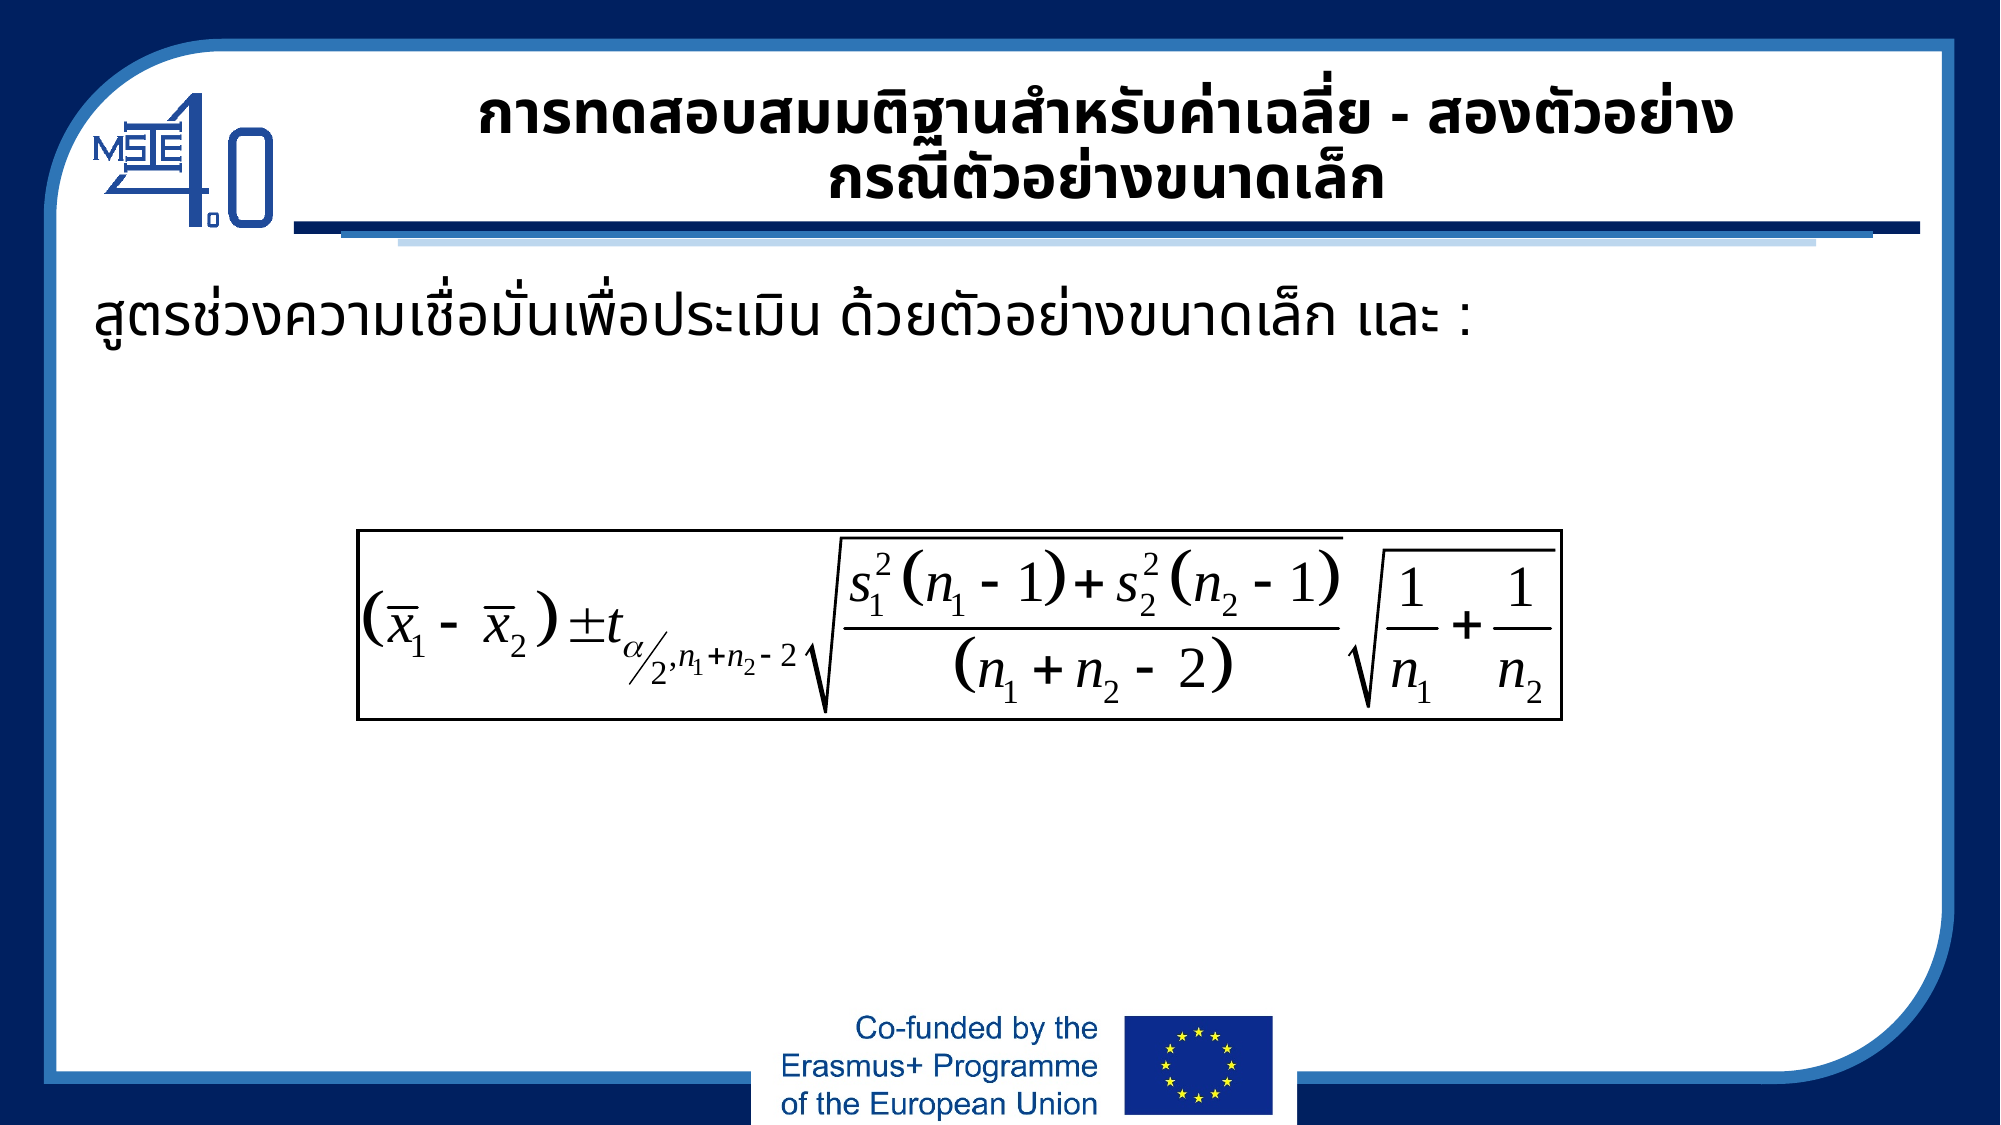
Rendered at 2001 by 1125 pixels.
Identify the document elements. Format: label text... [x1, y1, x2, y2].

picture [751, 1003, 1298, 1125]
title การทดสอบสมมติฐานสำหรับค่าเฉลี่ย - สองตัวอย่าง กรณีตัวอย่างขนาดเล็ก [294, 75, 1921, 220]
text_box [0, 0, 2000, 75]
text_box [359, 532, 1560, 718]
